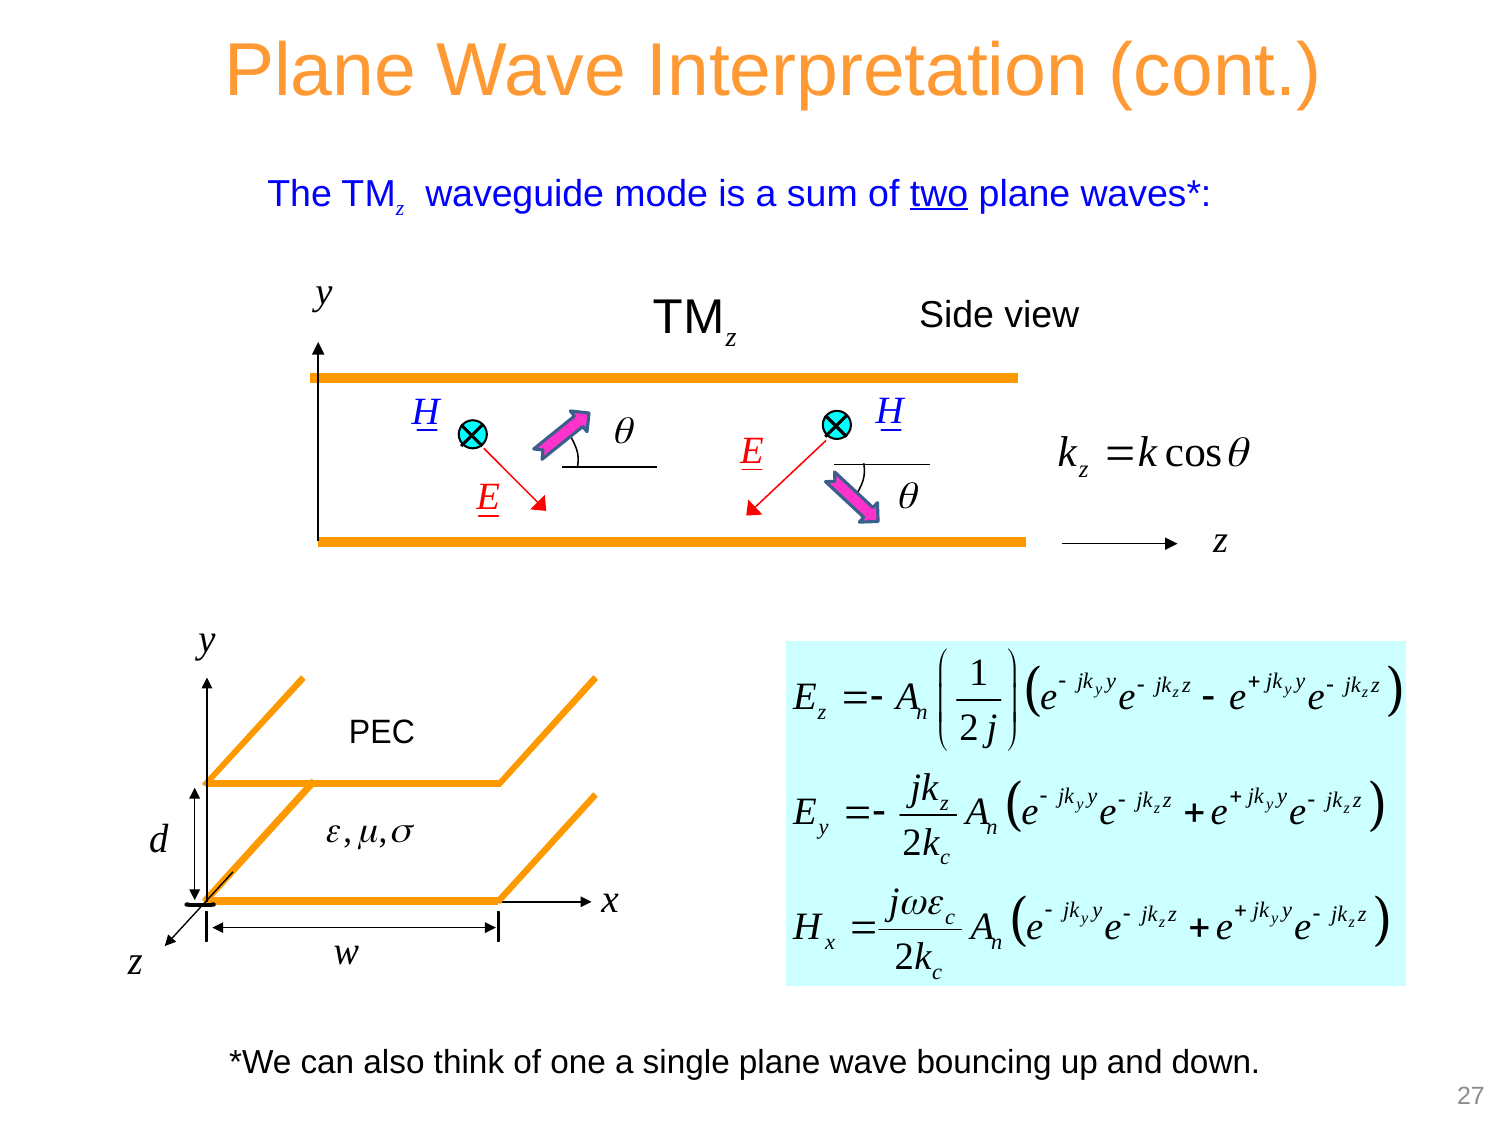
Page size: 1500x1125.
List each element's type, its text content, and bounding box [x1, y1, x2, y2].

picture [75, 616, 645, 987]
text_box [305, 278, 1261, 560]
text_box The TMz waveguide mode is a sum of two plane waves*: [252, 161, 1227, 227]
slide_number 27 [1149, 1065, 1500, 1125]
text_box *We can also think of one a single plane wave bouncing up and down. [214, 1032, 1277, 1088]
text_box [785, 640, 1407, 987]
text_box Plane Wave Interpretation (cont.) [178, 13, 1368, 119]
